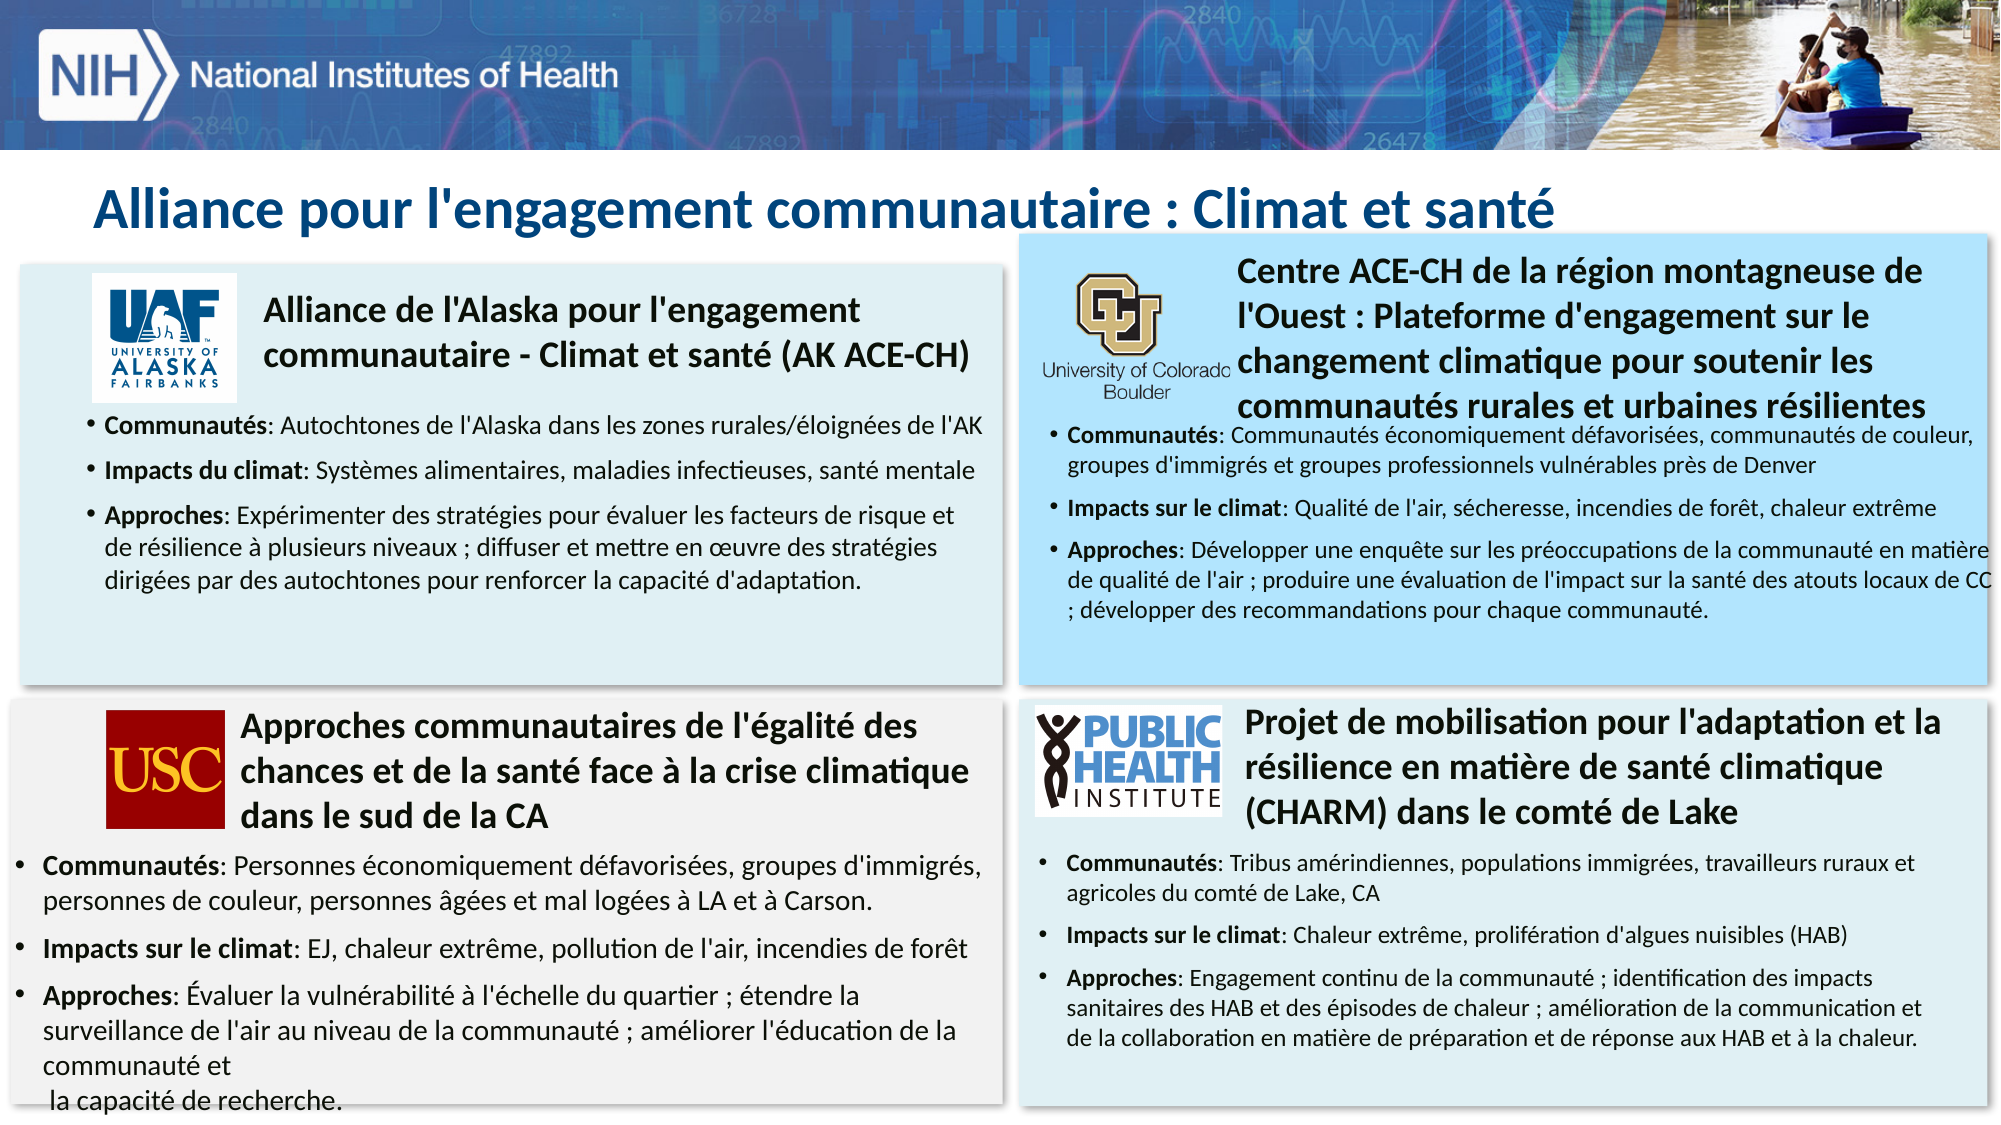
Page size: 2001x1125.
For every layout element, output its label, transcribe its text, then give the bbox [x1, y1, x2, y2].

text_box [10, 699, 1003, 839]
picture [92, 273, 237, 403]
text_box [1019, 233, 1988, 685]
text_box Communautés: Tribus amérindiennes, populations immigrées, travailleurs ruraux et agricoles du comté de Lake, CA Impacts sur le climat: Chaleur extrême, prolifération d'algues nuisibles (HAB) Approches: Engagement continu de la communauté ; identification des impacts sanitaires des HAB et des épisodes de chaleur ; amélioration de la communication et de la collaboration en matière de préparation et de réponse aux HAB et à la chaleur. [1023, 839, 1959, 1092]
text_box Approches communautaires de l'égalité des chances et de la santé face à la crise climatique dans le sud de la CA [225, 693, 1016, 800]
text_box Communautés: Autochtones de l'Alaska dans les zones rurales/éloignées de l'AK Impacts du climat: Systèmes alimentaires, maladies infectieuses, santé mentale Approches: Expérimenter des stratégies pour évaluer les facteurs de risque et de résilience à plusieurs niveaux ; diffuser et mettre en œuvre des stratégies dirigées par des autochtones pour renforcer la capacité d'adaptation. [71, 399, 1000, 617]
text_box Alliance de l'Alaska pour l'engagement communautaire - Climat et santé (AK ACE-CH) [248, 278, 990, 384]
picture [0, 0, 2000, 150]
picture [103, 709, 232, 830]
text_box Centre ACE-CH de la région montagneuse de l'Ouest : Plateforme d'engagement sur le changement climatique pour soutenir les communautés rurales et urbaines résilientes [1222, 239, 1980, 391]
text_box Communautés: Personnes économiquement défavorisées, groupes d'immigrés, personnes de couleur, personnes âgées et mal logées à LA et à Carson. Impacts sur le climat: EJ, chaleur extrême, pollution de l'air, incendies de forêt Approches: Évaluer la vulnérabilité à l'échelle du quartier ; étendre la surveillance de l'air au niveau de la communauté ; améliorer l'éducation de la communauté et la capacité de recherche. [0, 839, 1008, 1107]
text_box [20, 264, 1003, 685]
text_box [1042, 272, 1231, 399]
text_box [1019, 699, 1988, 1107]
picture [1034, 705, 1223, 817]
text_box Alliance pour l'engagement communautaire : Climat et santé [65, 162, 1935, 283]
text_box Communautés: Communautés économiquement défavorisées, communautés de couleur, groupes d'immigrés et groupes professionnels vulnérables près de Denver Impacts sur le climat: Qualité de l'air, sécheresse, incendies de forêt, chaleur extrême Approches: Développer une enquête sur les préoccupations de la communauté en matière de qualité de l'air ; produire une évaluation de l'impact sur la santé des atouts locaux de CC ; développer des recommandations pour chaque communauté. [1034, 411, 2000, 664]
text_box Projet de mobilisation pour l'adaptation et la résilience en matière de santé climatique (CHARM) dans le comté de Lake [1230, 689, 1980, 796]
